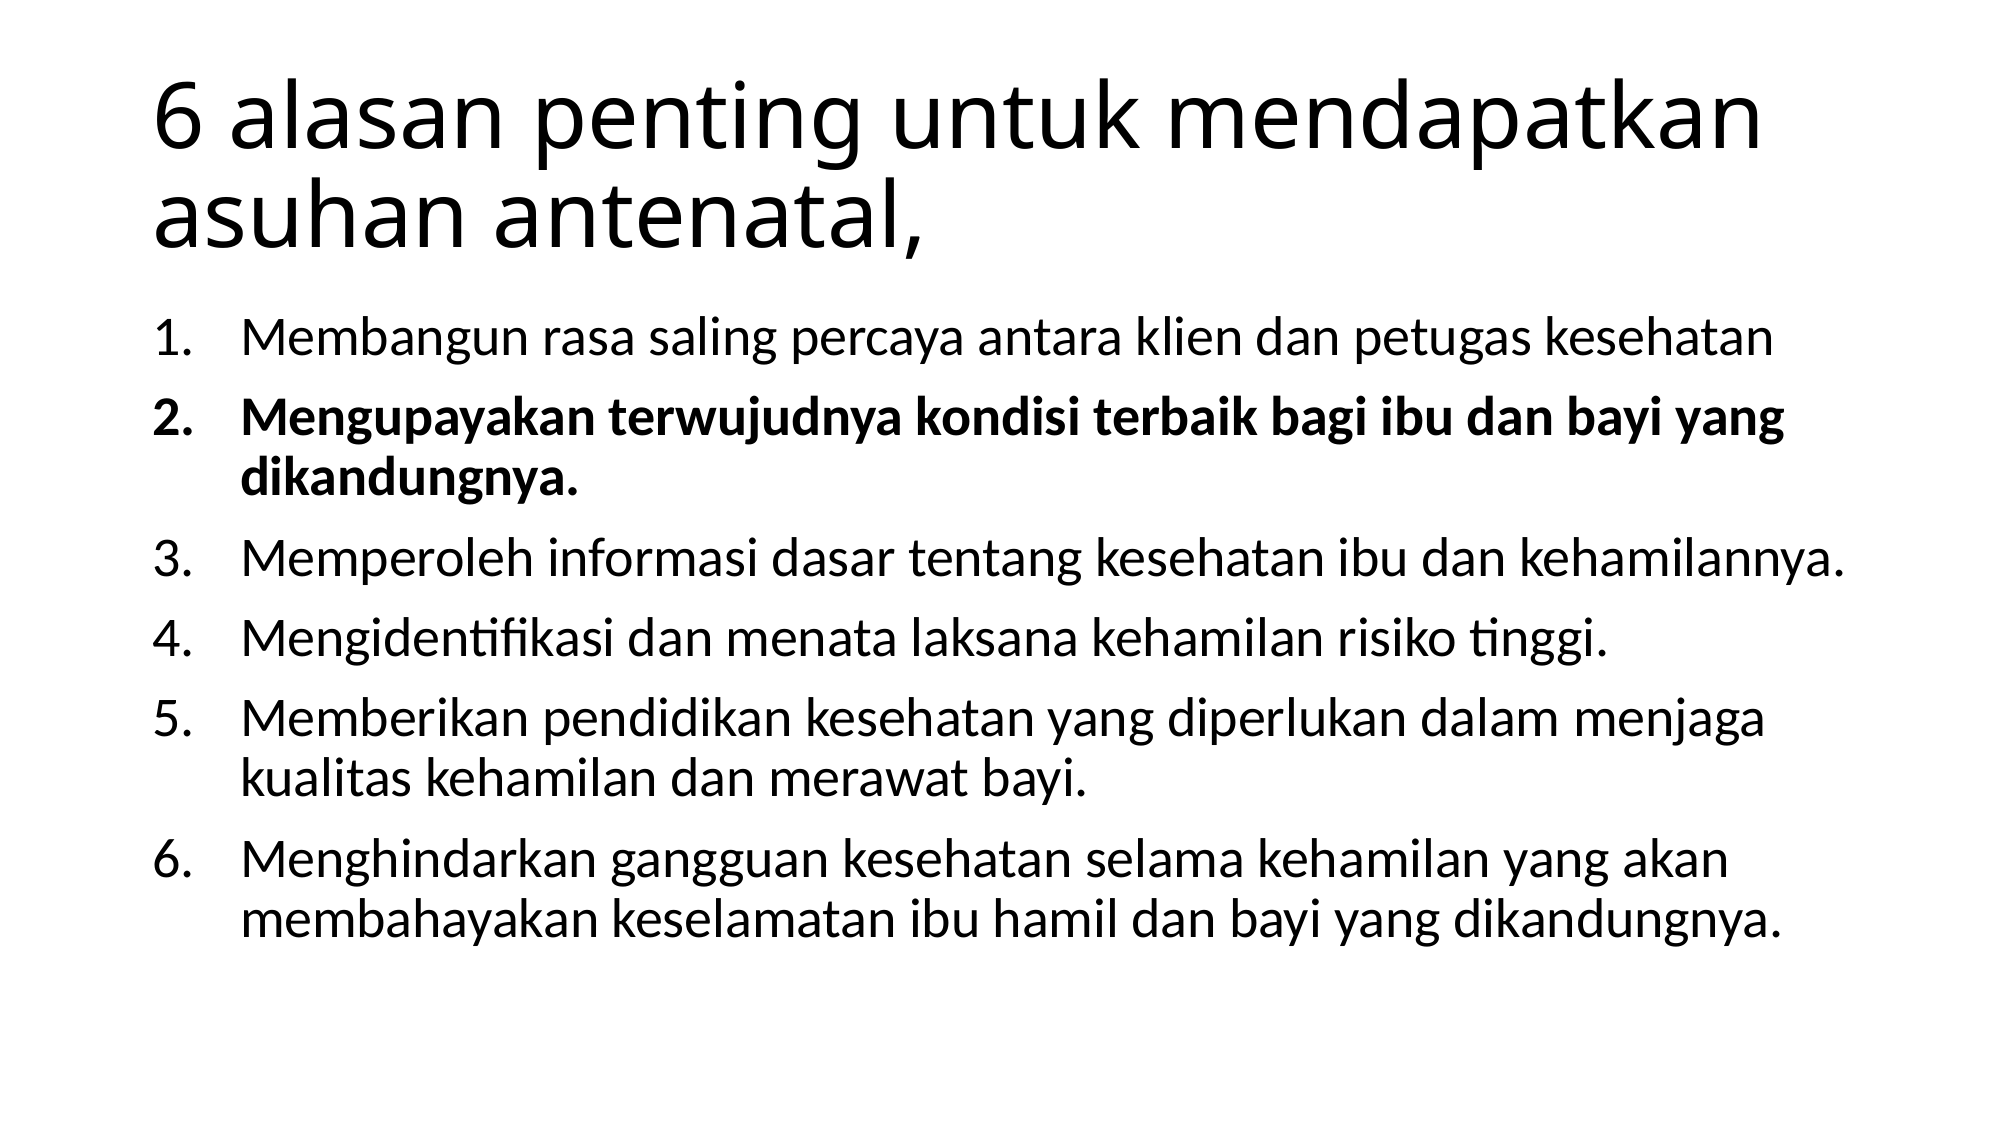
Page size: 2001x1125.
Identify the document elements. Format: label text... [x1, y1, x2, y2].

title 6 alasan penting untuk mendapatkan asuhan antenatal, [137, 59, 1863, 278]
list Membangun rasa saling percaya antara klien dan petugas kesehatan Mengupayakan terwujudnya kondisi terbaik bagi ibu dan bayi yang dikandungnya. Memperoleh informasi dasar tentang kesehatan ibu dan kehamilannya. Mengidentifikasi dan menata laksana kehamilan risiko tinggi. Memberikan pendidikan kesehatan yang diperlukan dalam menjaga kualitas kehamilan dan merawat bayi. Menghindarkan gangguan kesehatan selama kehamilan yang akan membahayakan keselamatan ibu hamil dan bayi yang dikandungnya. [137, 299, 1863, 1014]
